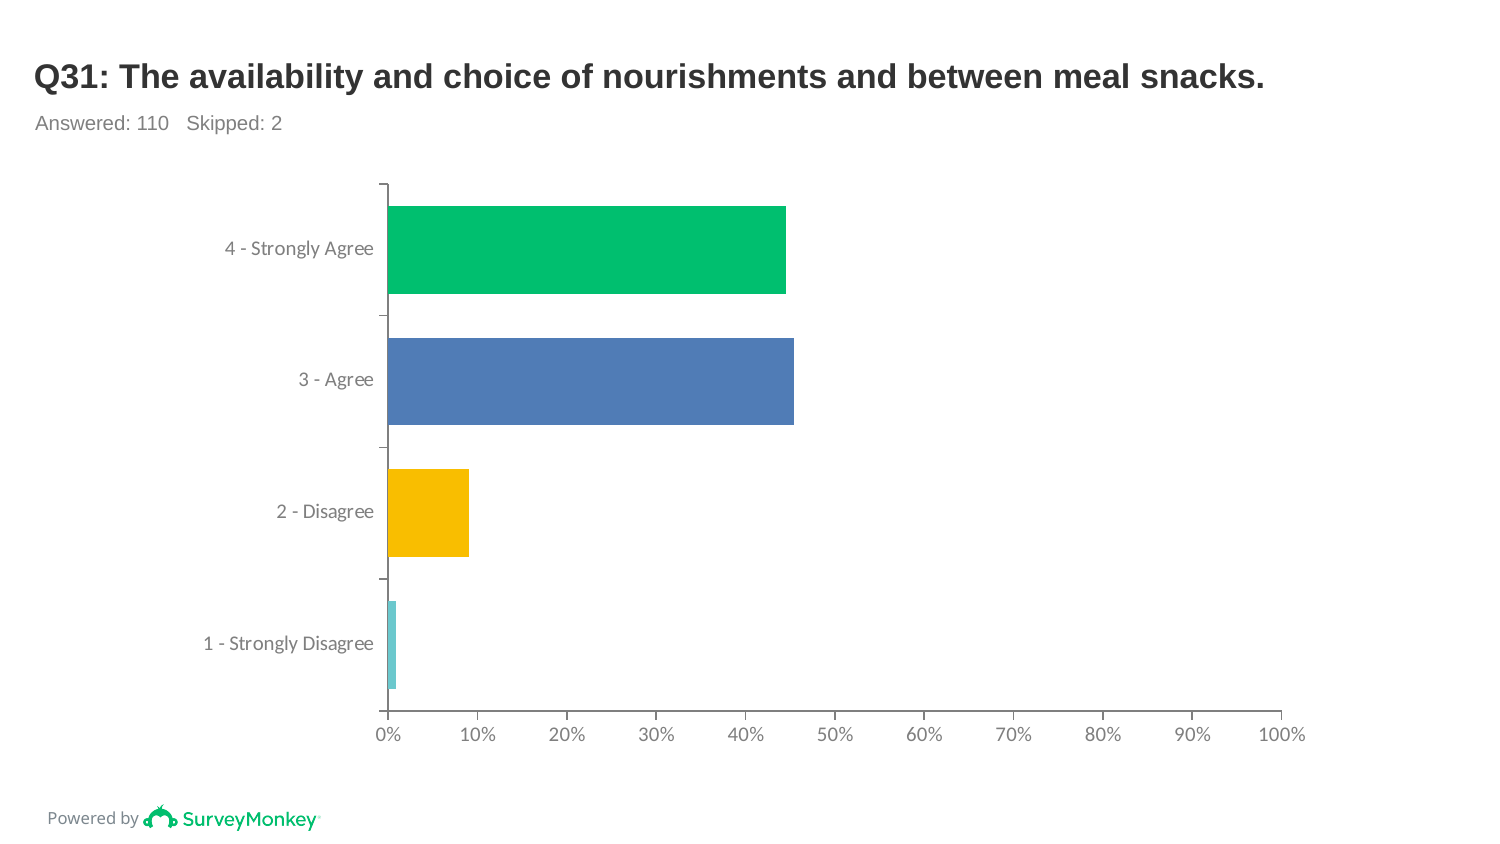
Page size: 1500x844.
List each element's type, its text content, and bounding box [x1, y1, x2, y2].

list Answered: 110 Skipped: 2 [20, 102, 1371, 143]
picture [132, 793, 332, 842]
title Q31: The availability and choice of nourishments and between meal snacks. [18, 13, 1369, 104]
chart [179, 171, 1329, 758]
